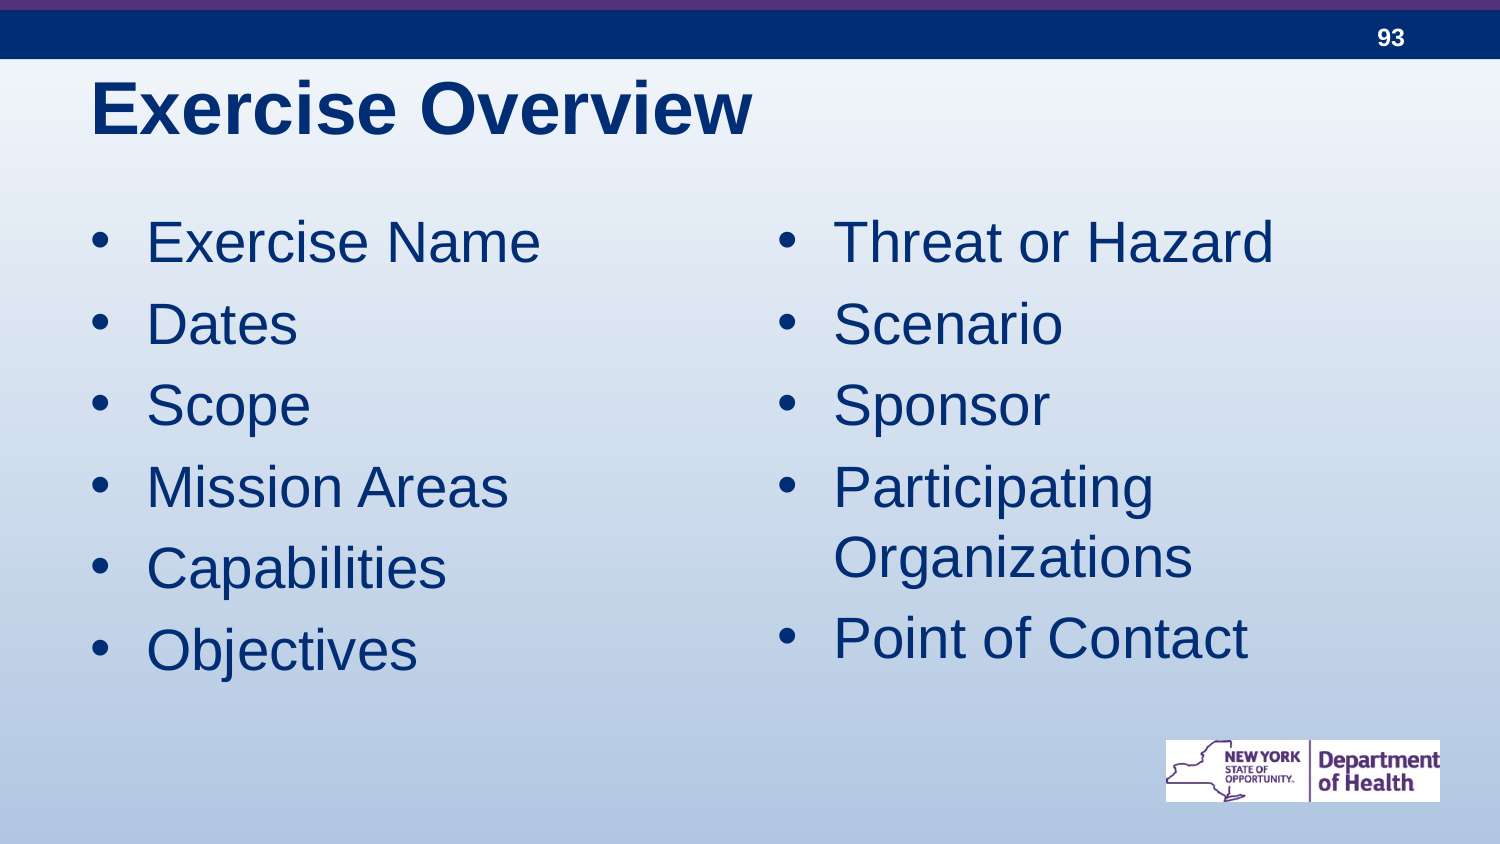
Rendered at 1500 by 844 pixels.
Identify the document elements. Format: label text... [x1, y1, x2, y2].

picture [1166, 740, 1440, 802]
title Exercise Overview [75, 33, 1425, 175]
list Exercise Name Dates Scope Mission Areas Capabilities Objectives [75, 196, 738, 754]
list Threat or Hazard Scenario Sponsor Participating Organizations Point of Contact [762, 196, 1425, 754]
